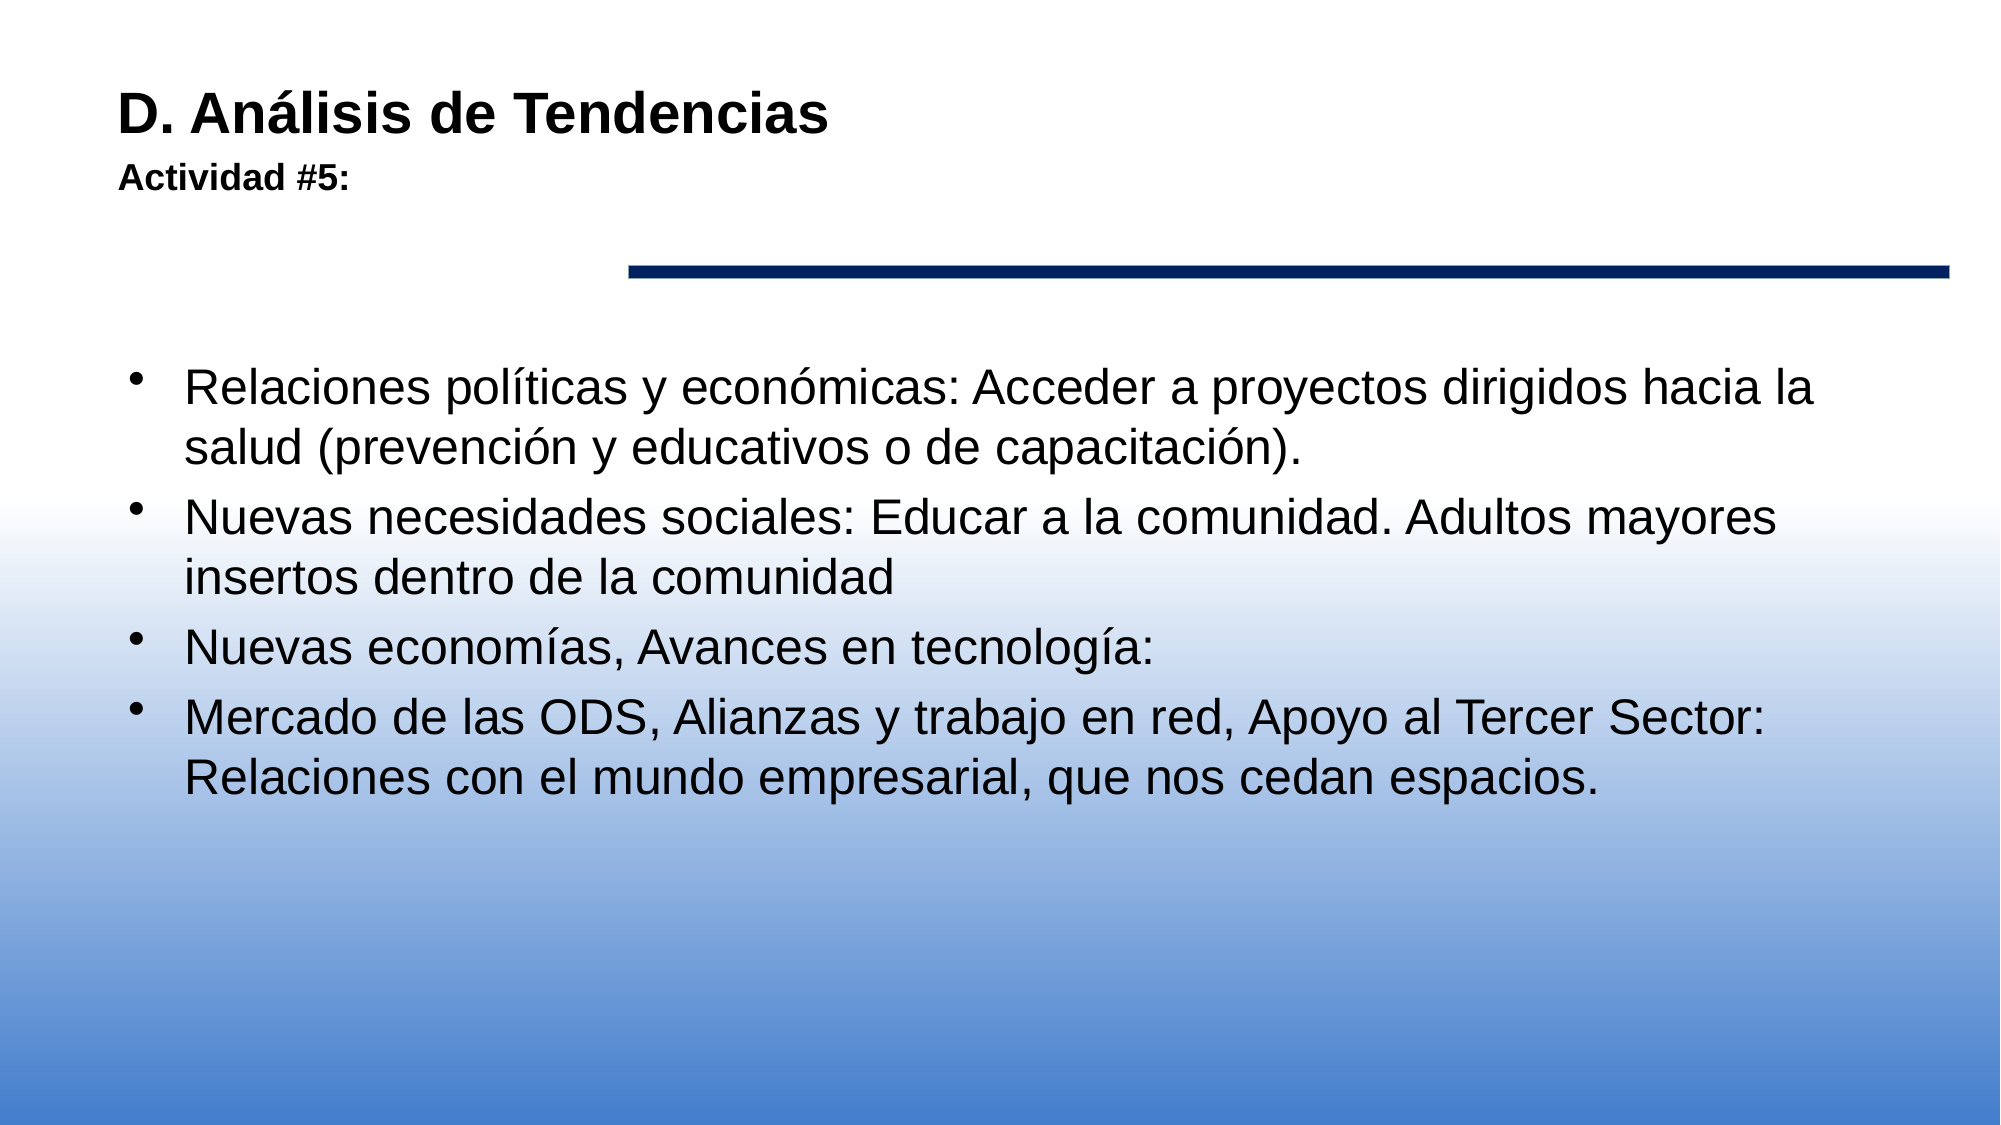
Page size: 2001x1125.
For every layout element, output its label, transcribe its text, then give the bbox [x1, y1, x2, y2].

list Relaciones políticas y económicas: Acceder a proyectos dirigidos hacia la salud (prevención y educativos o de capacitación). Nuevas necesidades sociales: Educar a la comunidad. Adultos mayores insertos dentro de la comunidad Nuevas economías, Avances en tecnología: Mercado de las ODS, Alianzas y trabajo en red, Apoyo al Tercer Sector: Relaciones con el mundo empresarial, que nos cedan espacios. [113, 346, 1913, 855]
text_box D. Análisis de Tendencias Actividad #5: [102, 67, 1979, 276]
